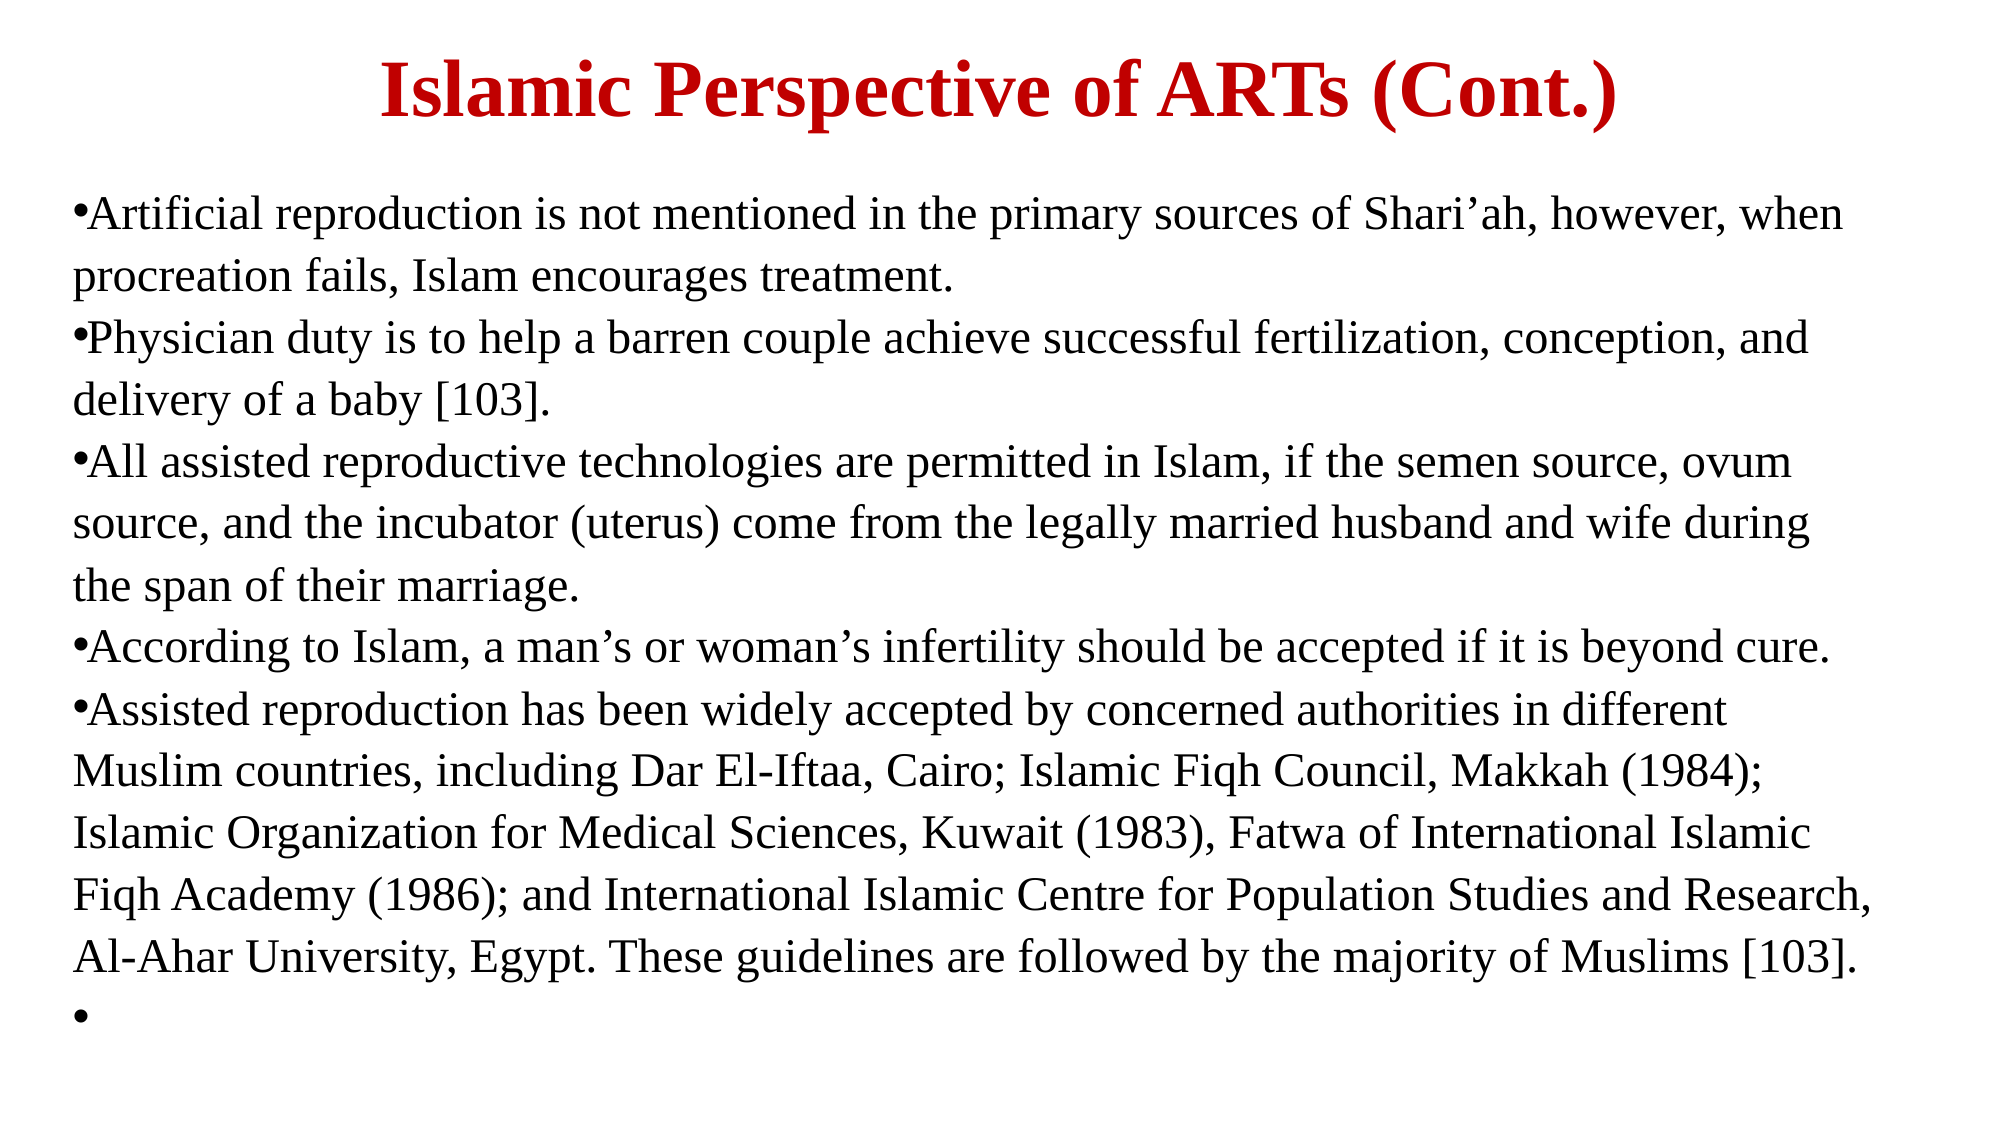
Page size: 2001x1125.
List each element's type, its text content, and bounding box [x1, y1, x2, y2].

title Islamic Perspective of ARTs (Cont.) [137, 38, 1863, 142]
list Artificial reproduction is not mentioned in the primary sources of Shari’ah, however, when procreation fails, Islam encourages treatment. Physician duty is to help a barren couple achieve successful fertilization, conception, and delivery of a baby [103]. All assisted reproductive technologies are permitted in Islam, if the semen source, ovum source, and the incubator (uterus) come from the legally married husband and wife during the span of their marriage. According to Islam, a man’s or woman’s infertility should be accepted if it is beyond cure. Assisted reproduction has been widely accepted by concerned authorities in different Muslim countries, including Dar El-Iftaa, Cairo; Islamic Fiqh Council, Makkah (1984); Islamic Organization for Medical Sciences, Kuwait (1983), Fatwa of International Islamic Fiqh Academy (1986); and International Islamic Centre for Population Studies and Research, Al-Ahar University, Egypt. These guidelines are followed by the majority of Muslims [103]. [57, 169, 1899, 1060]
